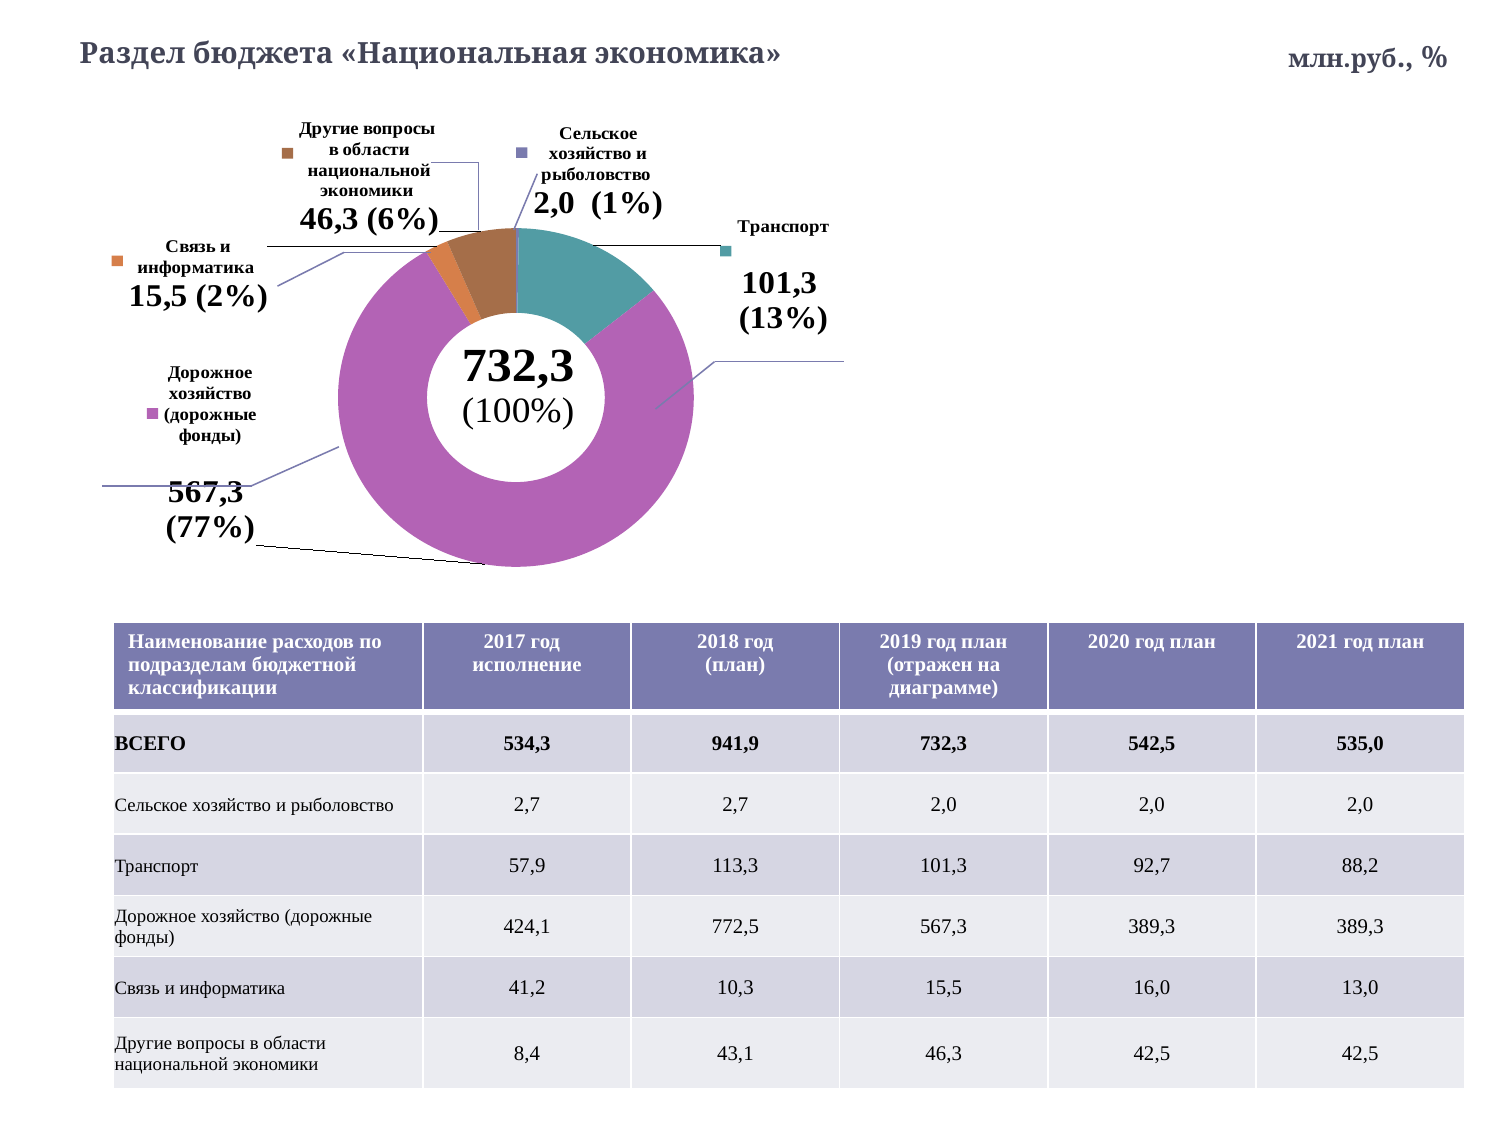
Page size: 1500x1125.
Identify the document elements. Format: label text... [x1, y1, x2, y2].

table_cell 2,0 [1049, 774, 1255, 833]
table_cell Дорожное хозяйство (дорожные фонды) [114, 896, 422, 956]
table_cell 16,0 [1049, 957, 1255, 1017]
table_header 2019 год план (отражен на диаграмме) [840, 623, 1047, 709]
table_cell 772,5 [632, 896, 839, 956]
table_cell 424,1 [424, 896, 630, 956]
table_header 2017 год исполнение [424, 626, 630, 709]
table_cell 534,3 [424, 715, 630, 772]
table_cell 732,3 [840, 715, 1047, 772]
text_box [655, 361, 715, 410]
table_cell 389,3 [1049, 896, 1255, 956]
table_header 2021 год план [1257, 623, 1464, 709]
table_cell ВСЕГО [114, 715, 422, 772]
table_cell 567,3 [840, 896, 1047, 956]
table_cell Другие вопросы в области национальной экономики [114, 1018, 422, 1088]
table_cell 2,7 [424, 774, 630, 833]
table_cell Транспорт [114, 835, 422, 895]
text_box млн.руб., % [1273, 30, 1463, 81]
chart [76, 109, 951, 615]
table_cell 389,3 [1257, 896, 1464, 956]
table_cell Связь и информатика [114, 957, 422, 1017]
table_cell 43,1 [632, 1018, 839, 1088]
table_cell 941,9 [632, 715, 839, 772]
table_cell 57,9 [424, 835, 630, 895]
table_cell 41,2 [424, 957, 630, 1017]
table_cell 15,5 [840, 957, 1047, 1017]
table_cell 542,5 [1049, 715, 1255, 772]
table_cell 46,3 [840, 1018, 1047, 1088]
table_cell Сельское хозяйство и рыболовство [114, 774, 422, 833]
table_cell 2,0 [1257, 774, 1464, 833]
table_header 2020 год план [1049, 623, 1255, 709]
table_cell 42,5 [1049, 1018, 1255, 1088]
table_header 2018 год (план) [632, 626, 839, 709]
table_cell 535,0 [1257, 715, 1464, 772]
table_header Наименование расходов по подразделам бюджетной классификации [114, 626, 422, 709]
title Раздел бюджета «Национальная экономика» [64, 5, 1415, 98]
table_cell 42,5 [1257, 1018, 1464, 1088]
table_cell 10,3 [632, 957, 839, 1017]
table_cell 88,2 [1257, 835, 1464, 895]
table_cell 2,7 [632, 774, 839, 833]
table_cell 101,3 [840, 835, 1047, 895]
table_cell 13,0 [1257, 957, 1464, 1017]
table_cell 92,7 [1049, 835, 1255, 895]
table_cell 113,3 [632, 835, 839, 895]
table_cell 2,0 [840, 774, 1047, 833]
table_cell 8,4 [424, 1018, 630, 1088]
